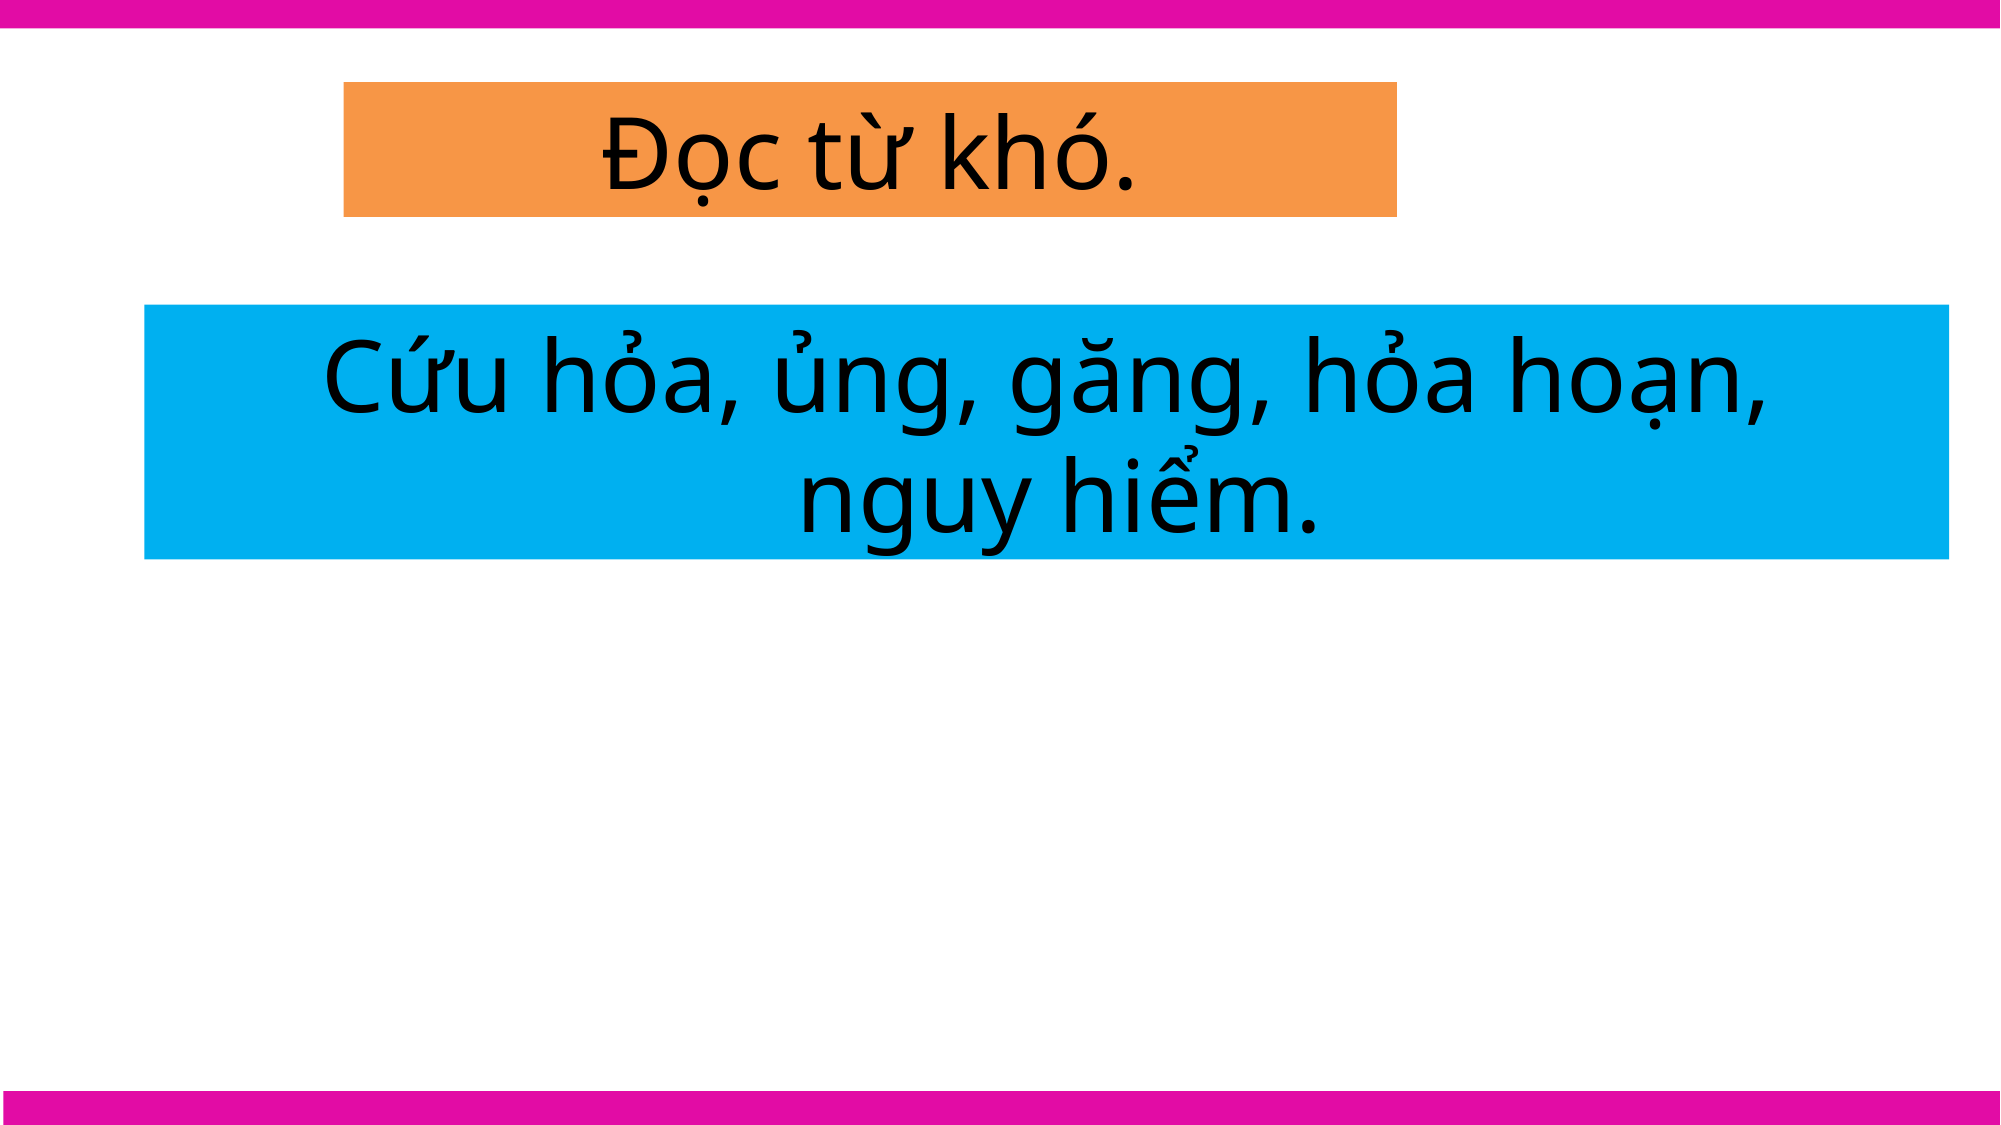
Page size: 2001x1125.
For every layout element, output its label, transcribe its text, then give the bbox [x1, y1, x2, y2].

text_box Cứu hỏa, ủng, găng, hỏa hoạn, nguy hiểm. [144, 304, 1950, 560]
text_box Đọc từ khó. [343, 82, 1397, 217]
text_box [0, 0, 2000, 30]
text_box [1, 1089, 2000, 1125]
